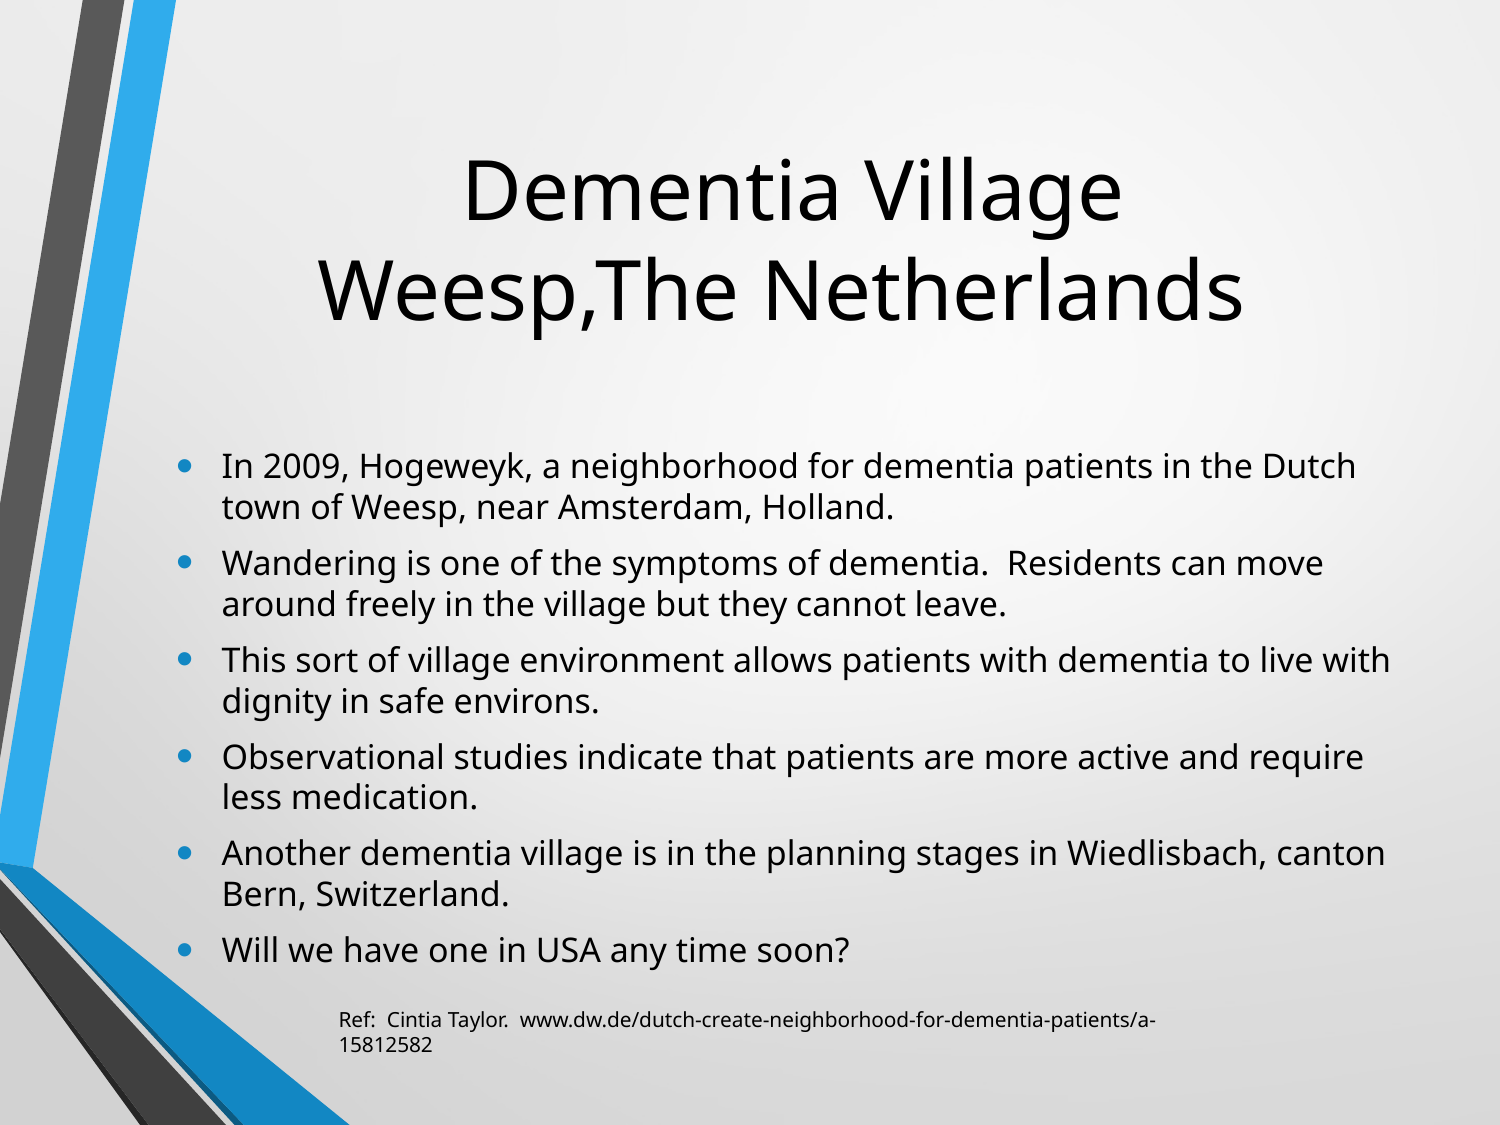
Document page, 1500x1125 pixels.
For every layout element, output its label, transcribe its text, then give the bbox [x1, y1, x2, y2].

footer Ref: Cintia Taylor. www.dw.de/dutch-create-neighborhood-for-dementia-patients/a-15812582 [323, 1001, 1196, 1062]
list In 2009, Hogeweyk, a neighborhood for dementia patients in the Dutch town of Weesp, near Amsterdam, Holland. Wandering is one of the symptoms of dementia. Residents can move around freely in the village but they cannot leave. This sort of village environment allows patients with dementia to live with dignity in safe environs. Observational studies indicate that patients are more active and require less medication. Another dementia village is in the planning stages in Wiedlisbach, canton Bern, Switzerland. Will we have one in USA any time soon? [161, 437, 1425, 985]
title Dementia Village Weesp,The Netherlands [161, 75, 1425, 400]
